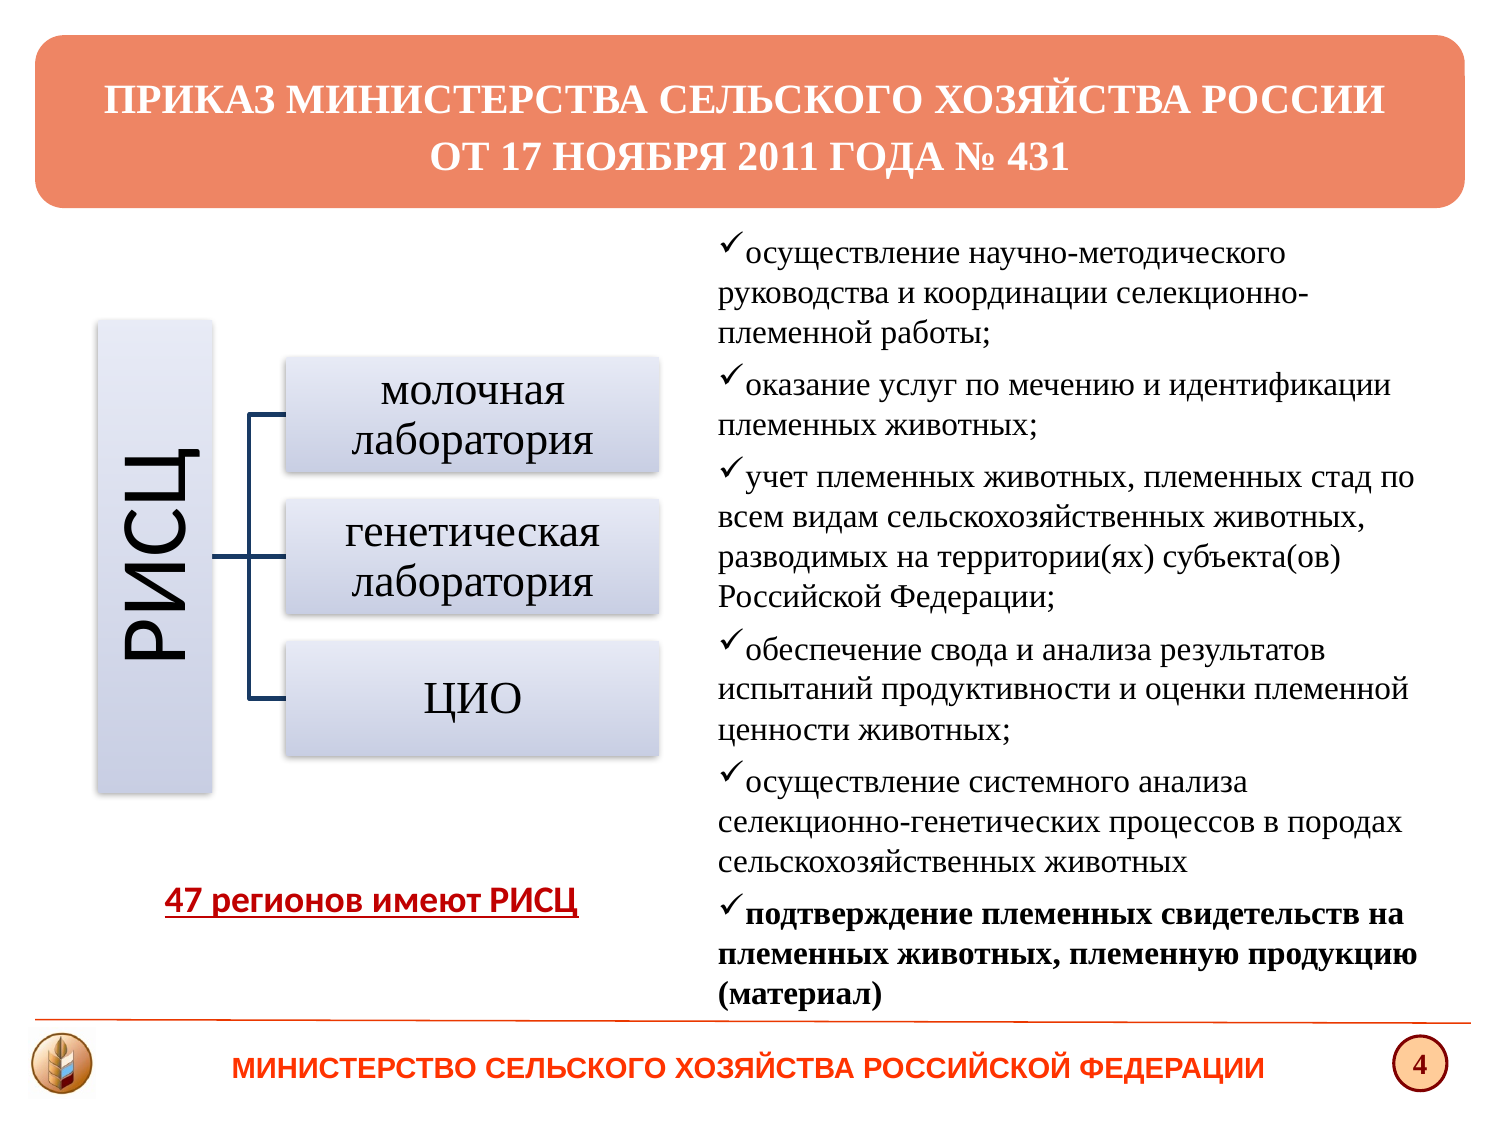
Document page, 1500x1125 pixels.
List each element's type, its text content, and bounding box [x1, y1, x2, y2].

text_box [34, 1019, 1472, 1024]
text_box 4 [1393, 1036, 1447, 1091]
text_box осуществление научно-методического руководства и координации селекционно-племенной работы; оказание услуг по мечению и идентификации племенных животных; учет племенных животных, племенных стад по всем видам сельскохозяйственных животных, разводимых на территории(ях) субъекта(ов) Российской Федерации; обеспечение свода и анализа результатов испытаний продуктивности и оценки племенной ценности животных; осуществление системного анализа селекционно-генетических процессов в породах сельскохозяйственных животных подтверждение племенных свидетельств на племенных животных, племенную продукцию (материал) [703, 222, 1459, 1017]
text_box МИНИСТЕРСТВО СЕЛЬСКОГО ХОЗЯЙСТВА РОССИЙСКОЙ ФЕДЕРАЦИИ [132, 1032, 1374, 1106]
text_box ПРИКАЗ МИНИСТЕРСТВА СЕЛЬСКОГО ХОЗЯЙСТВА РОССИИ ОТ 17 НОЯБРЯ 2011 ГОДА № 431 [35, 35, 1465, 209]
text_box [98, 255, 660, 858]
picture [28, 1027, 96, 1099]
text_box 47 регионов имеют РИСЦ [149, 867, 594, 928]
